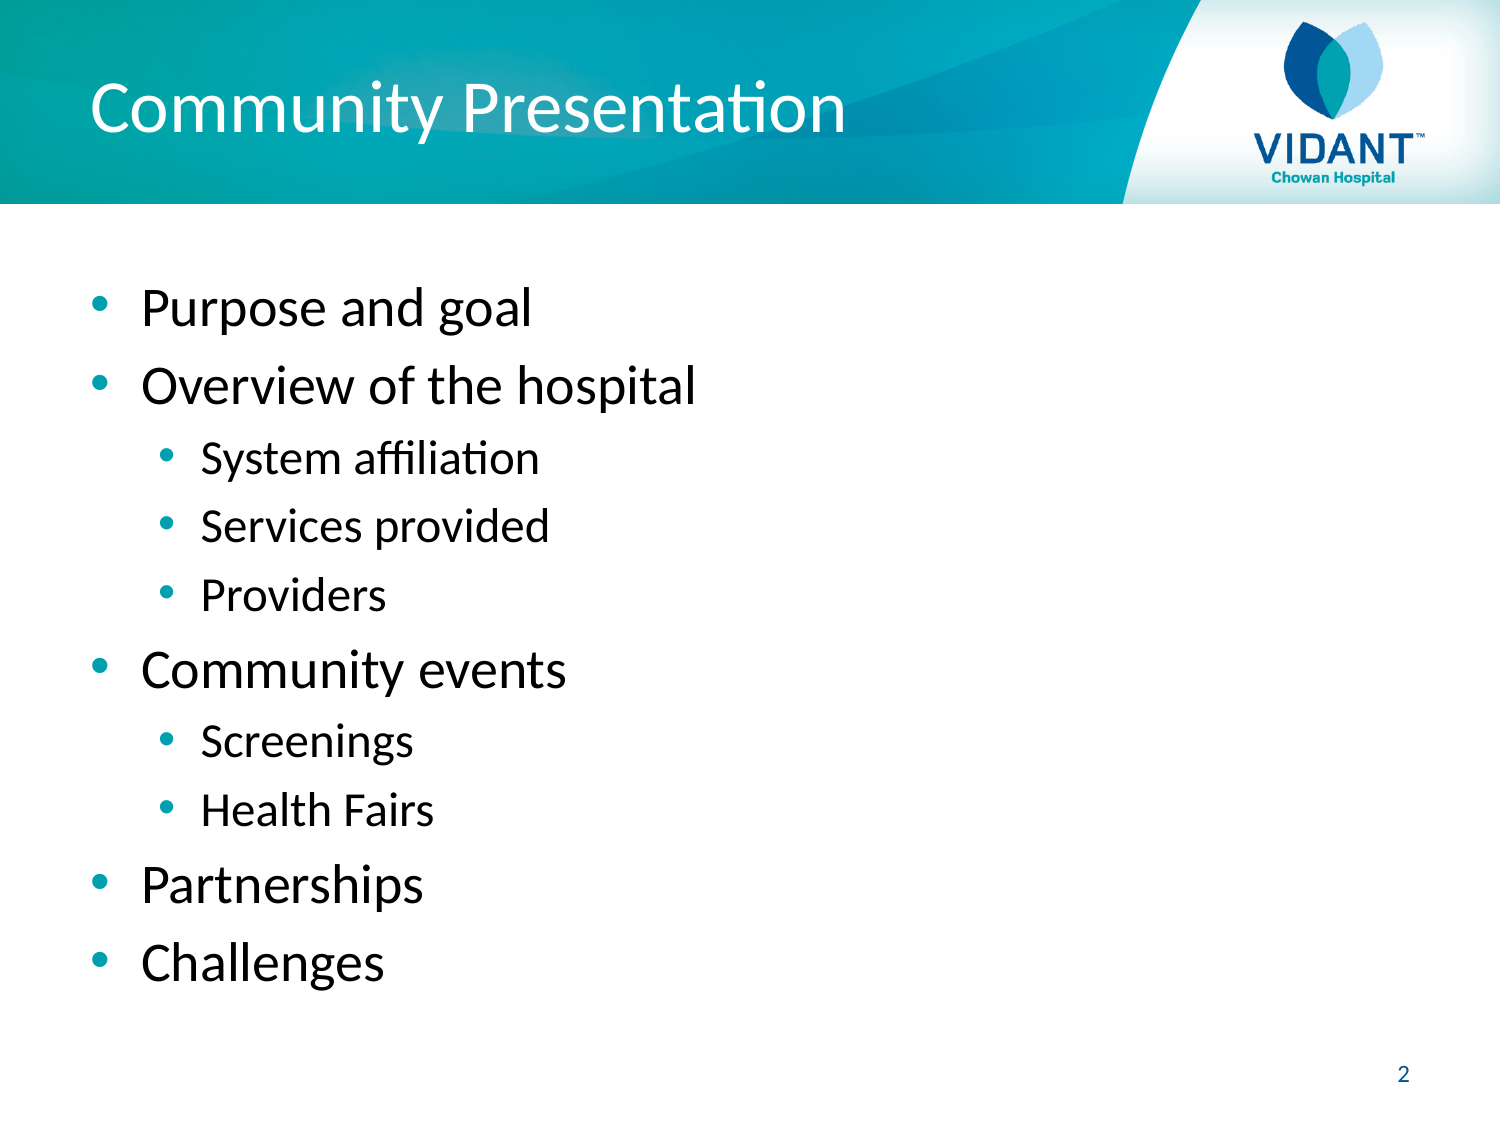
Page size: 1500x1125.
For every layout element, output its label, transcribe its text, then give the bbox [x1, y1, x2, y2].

slide_number 2 [1074, 1042, 1425, 1103]
picture [0, 0, 1500, 225]
title Community Presentation [75, 37, 1100, 168]
list Purpose and goal Overview of the hospital System affiliation Services provided Providers Community events Screenings Health Fairs Partnerships Challenges [75, 262, 1425, 1005]
